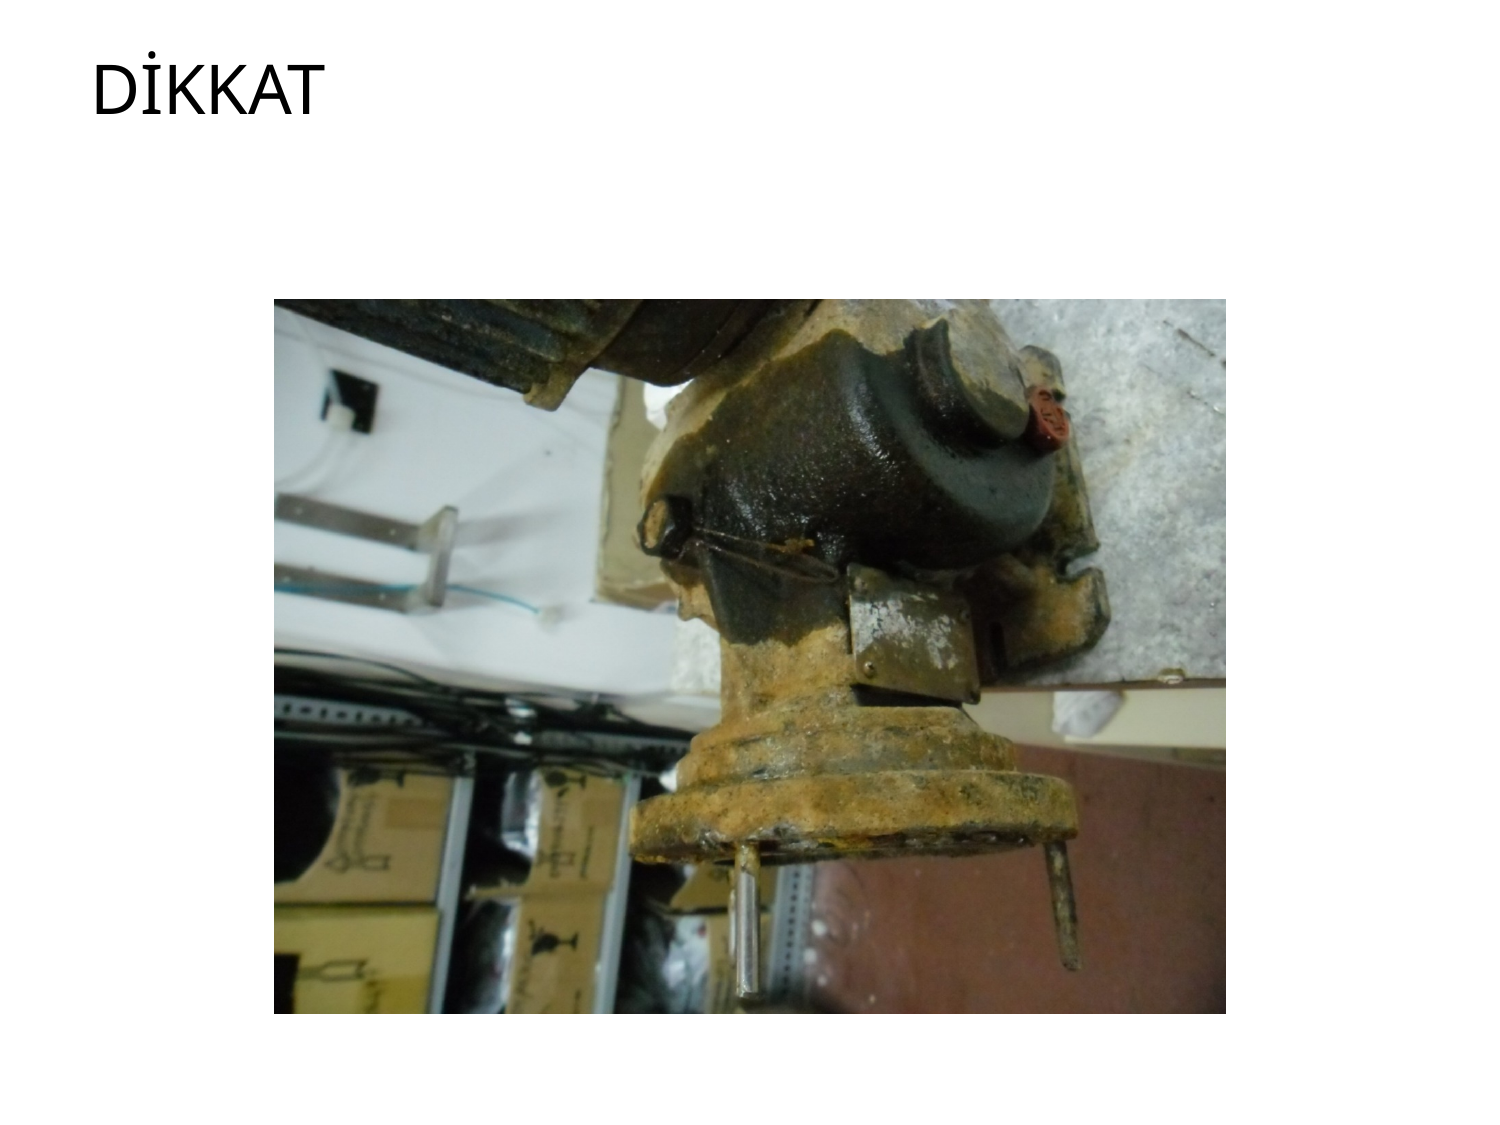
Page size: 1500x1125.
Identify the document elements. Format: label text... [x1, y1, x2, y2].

title DİKKAT [75, 0, 1425, 185]
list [273, 299, 1226, 1014]
